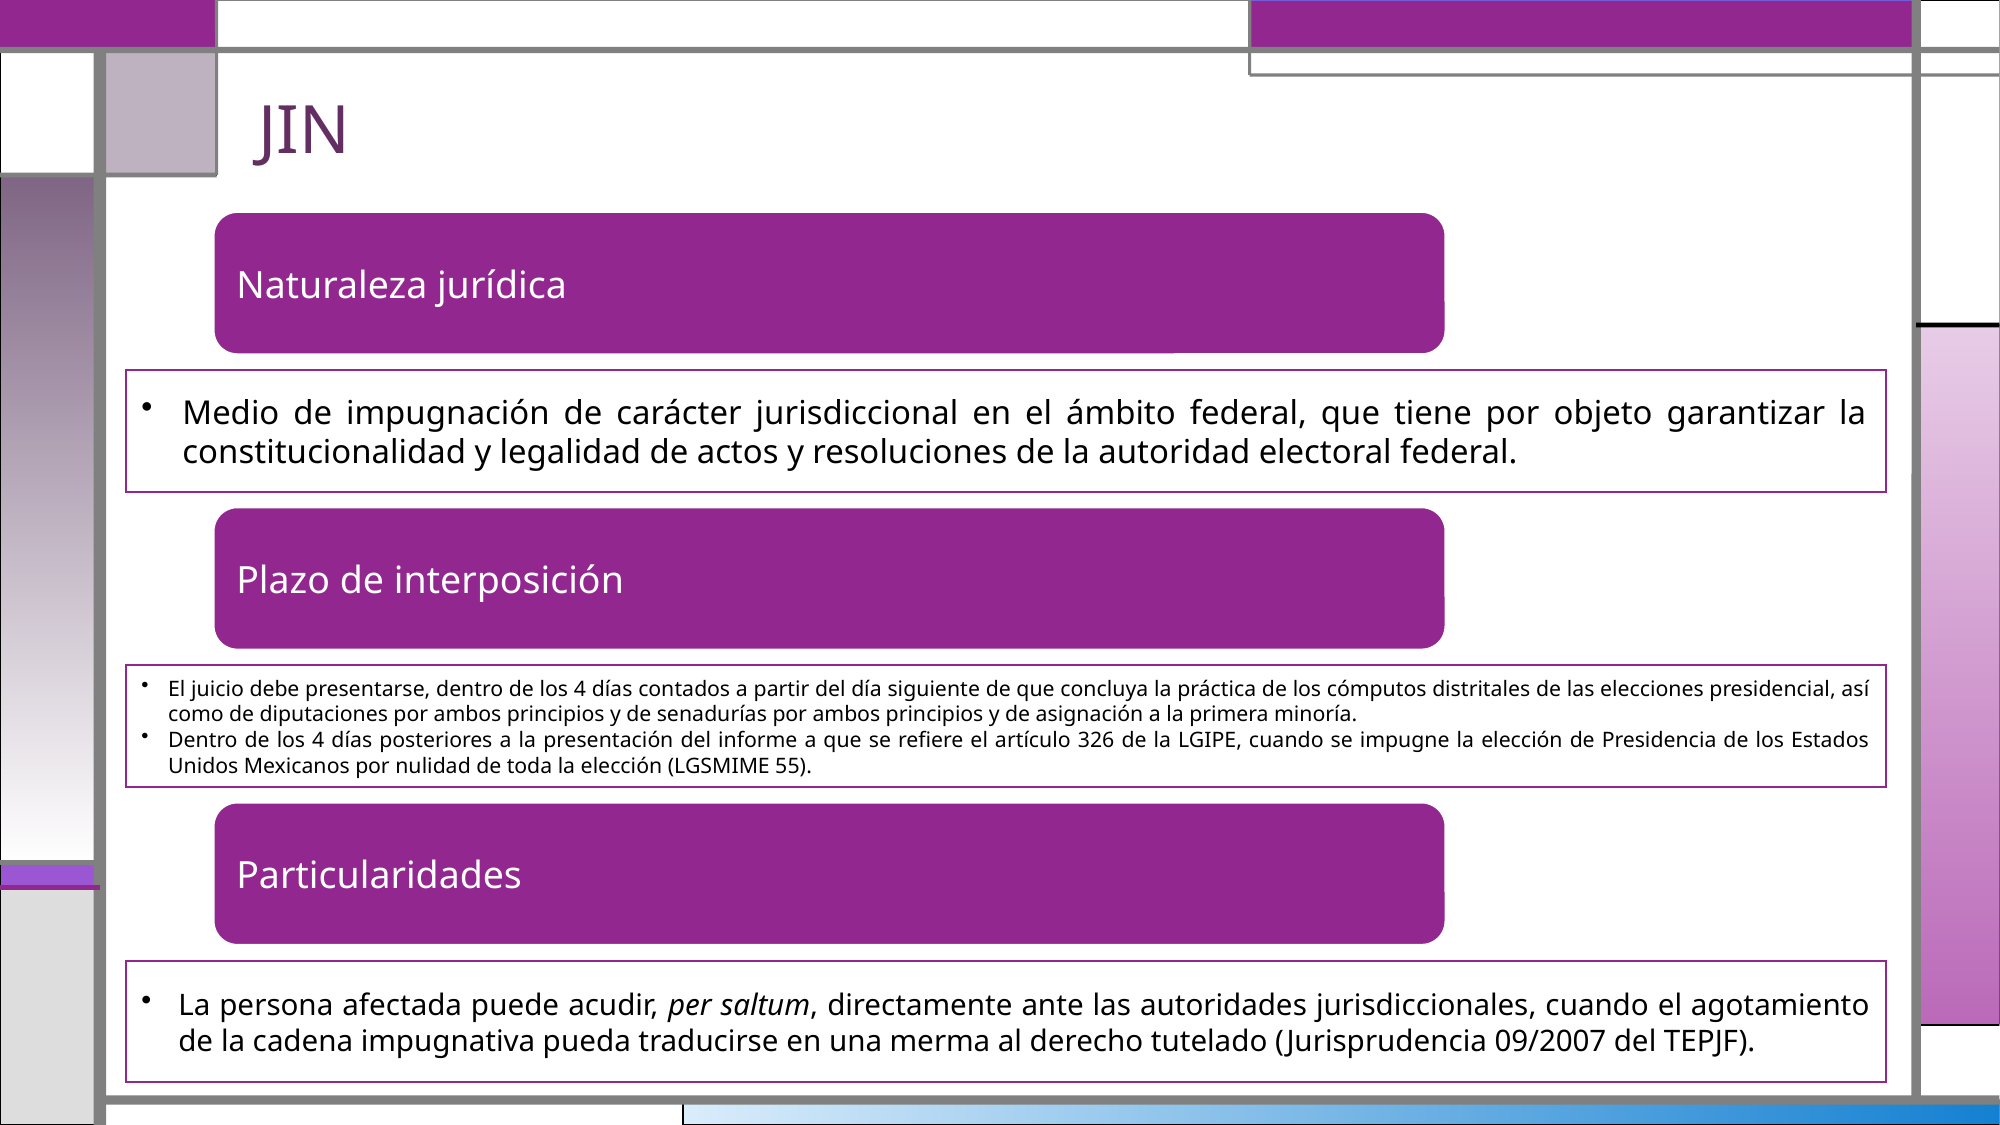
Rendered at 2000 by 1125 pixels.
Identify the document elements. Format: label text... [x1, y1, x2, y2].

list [125, 196, 1886, 1083]
title JIN [243, 78, 1819, 176]
